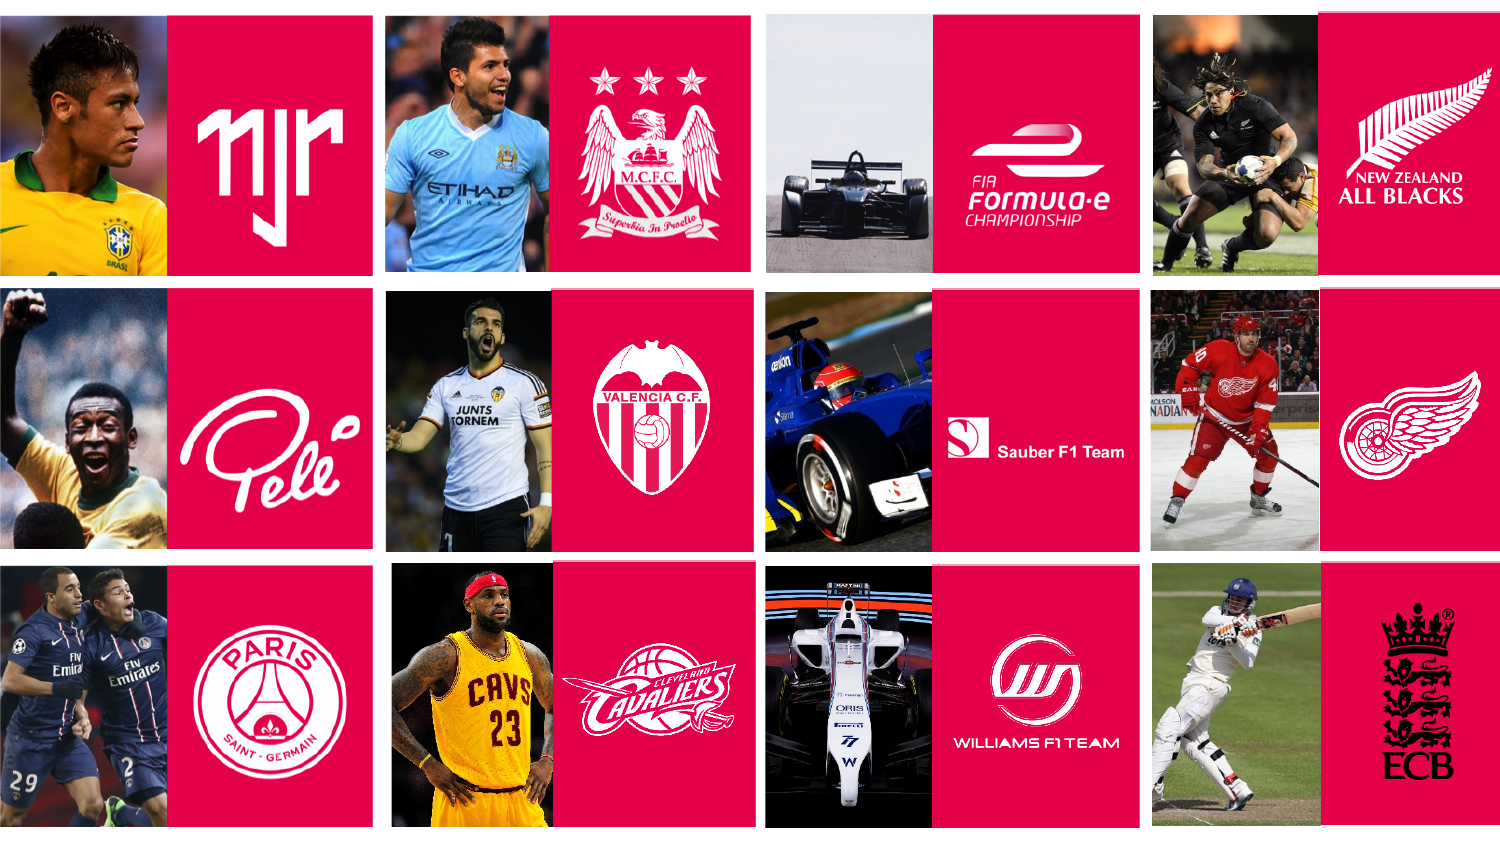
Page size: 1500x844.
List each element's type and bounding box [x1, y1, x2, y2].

text_box [766, 14, 1140, 274]
picture [0, 564, 373, 827]
picture [1151, 561, 1500, 826]
picture [1150, 287, 1500, 551]
picture [385, 14, 752, 272]
text_box [931, 288, 1140, 553]
picture [391, 559, 756, 828]
picture [0, 288, 373, 549]
picture [1152, 11, 1500, 276]
picture [765, 564, 1140, 828]
picture [765, 291, 931, 553]
picture [0, 14, 373, 276]
picture [385, 288, 755, 552]
